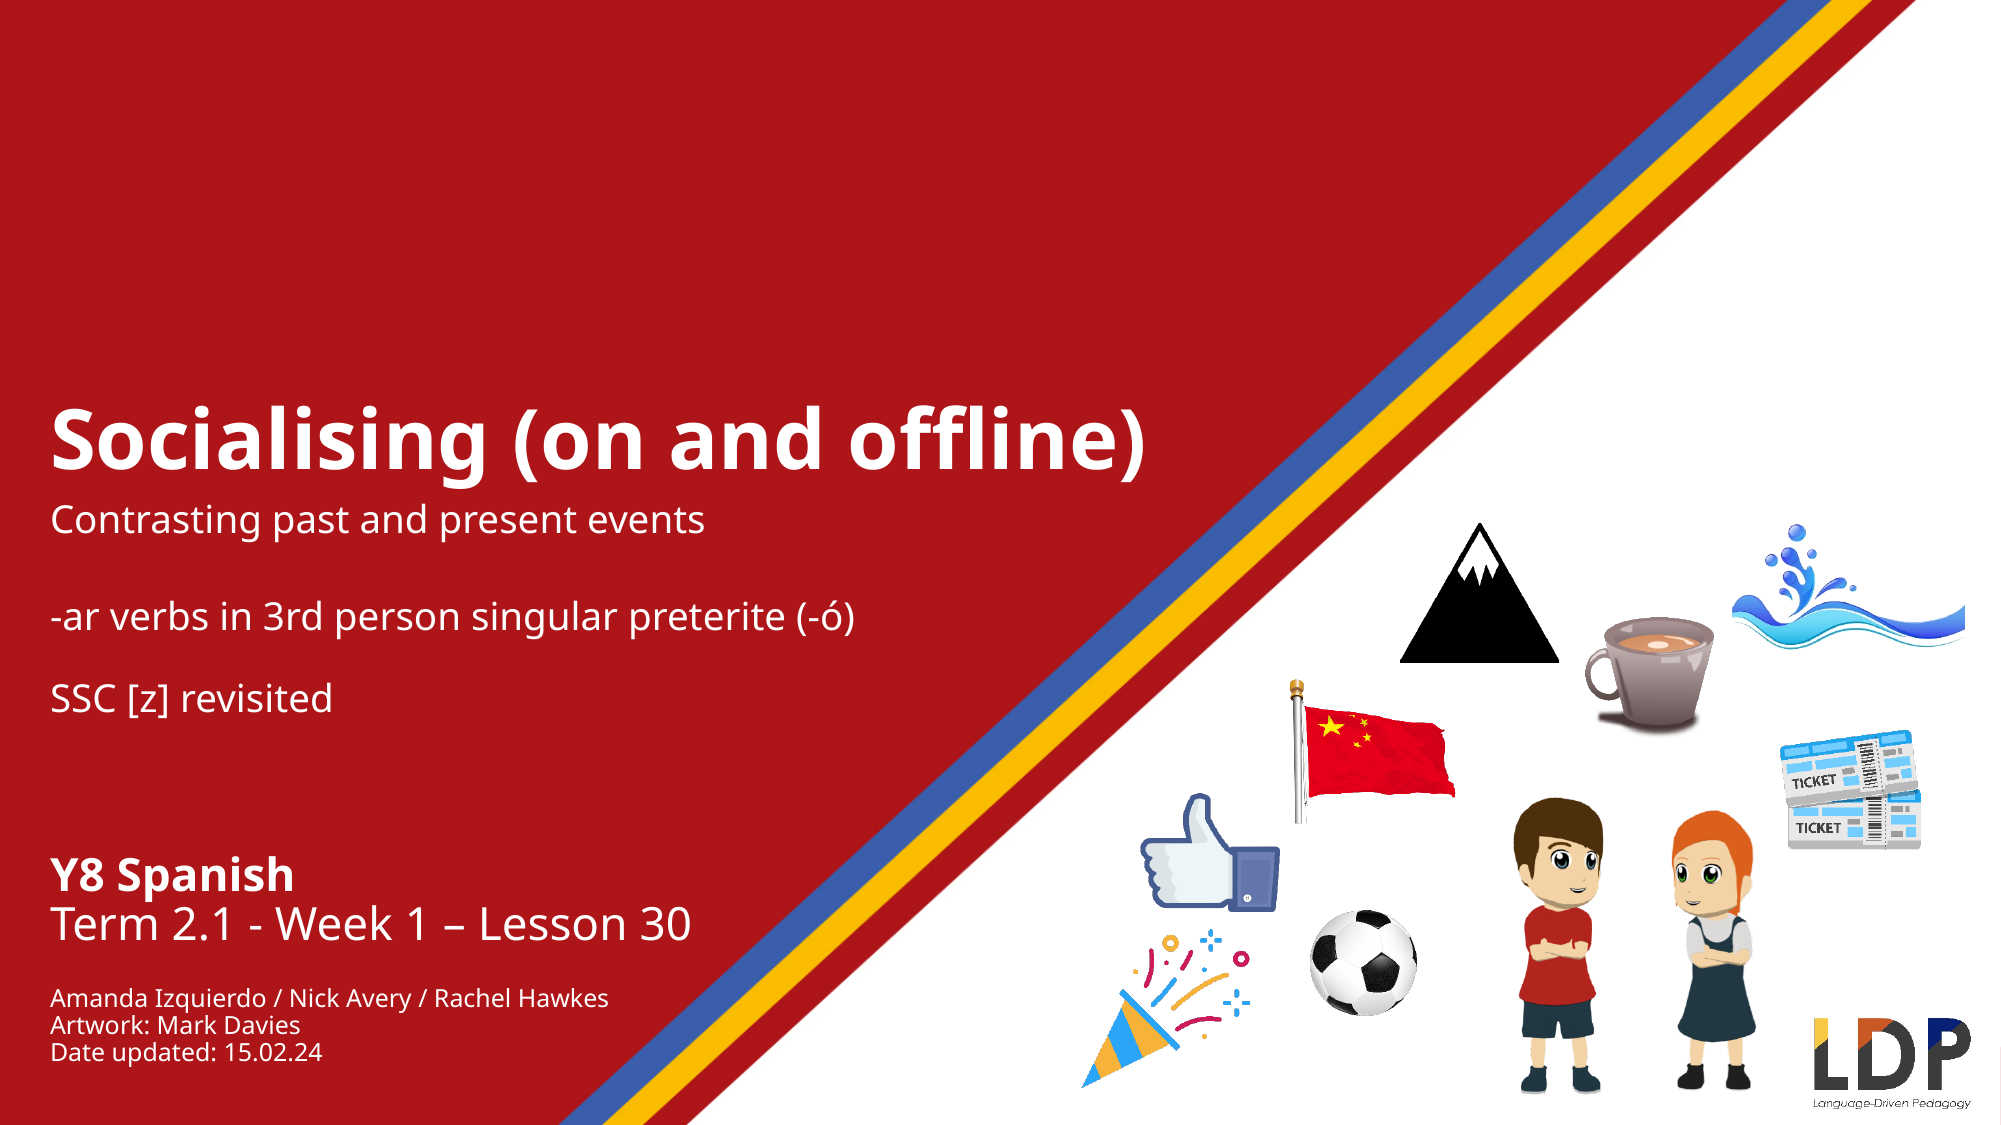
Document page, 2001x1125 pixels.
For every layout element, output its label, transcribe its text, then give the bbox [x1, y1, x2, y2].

text_box Y8 Spanish Term 2.1 - Week 1 – Lesson 30 [35, 819, 985, 984]
picture [0, 0, 2001, 1125]
text_box Socialising (on and offline) [35, 390, 1191, 492]
text_box Amanda Izquierdo / Nick Avery / Rachel Hawkes Artwork: Mark Davies Date updated: 15.02.24 [35, 948, 665, 1105]
text_box Contrasting past and present events -ar verbs in 3rd person singular preterite (-ó) SSC [z] revisited [35, 492, 1232, 729]
